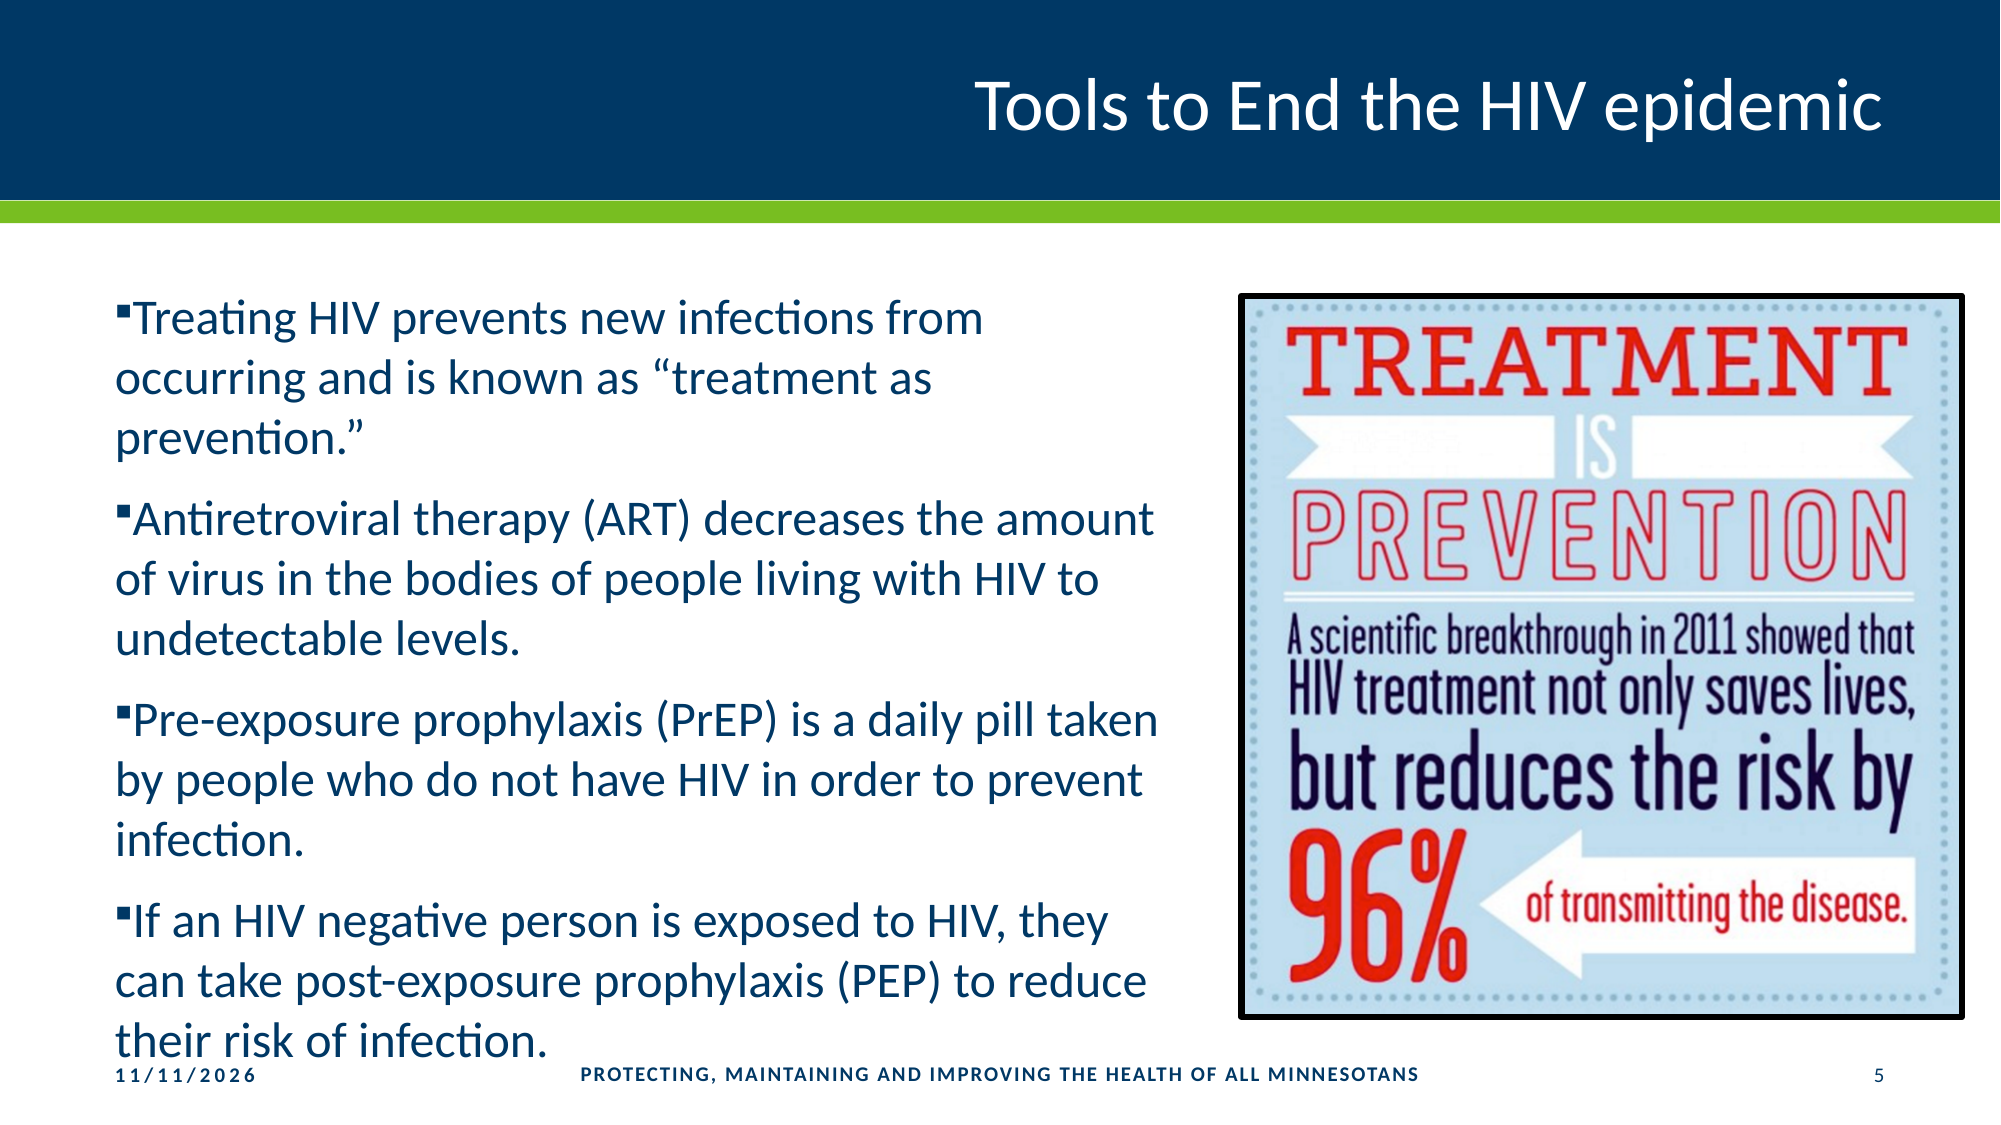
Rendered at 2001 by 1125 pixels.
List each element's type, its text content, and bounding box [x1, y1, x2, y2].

list Treating HIV prevents new infections from occurring and is known as “treatment as prevention.” Antiretroviral therapy (ART) decreases the amount of virus in the bodies of people living with HIV to undetectable levels. Pre-exposure prophylaxis (PrEP) is a daily pill taken by people who do not have HIV in order to prevent infection. If an HIV negative person is exposed to HIV, they can take post-exposure prophylaxis (PEP) to reduce their risk of infection. [99, 277, 1202, 1063]
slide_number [99, 1063, 329, 1104]
footer PROTECTING, MAINTAINING AND IMPROVING THE HEALTH OF ALL MINNESOTANS [329, 1042, 1671, 1103]
slide_number 5 [1670, 1043, 1900, 1104]
title Tools to End the HIV epidemic [99, 38, 1900, 155]
picture [1244, 298, 1959, 1014]
